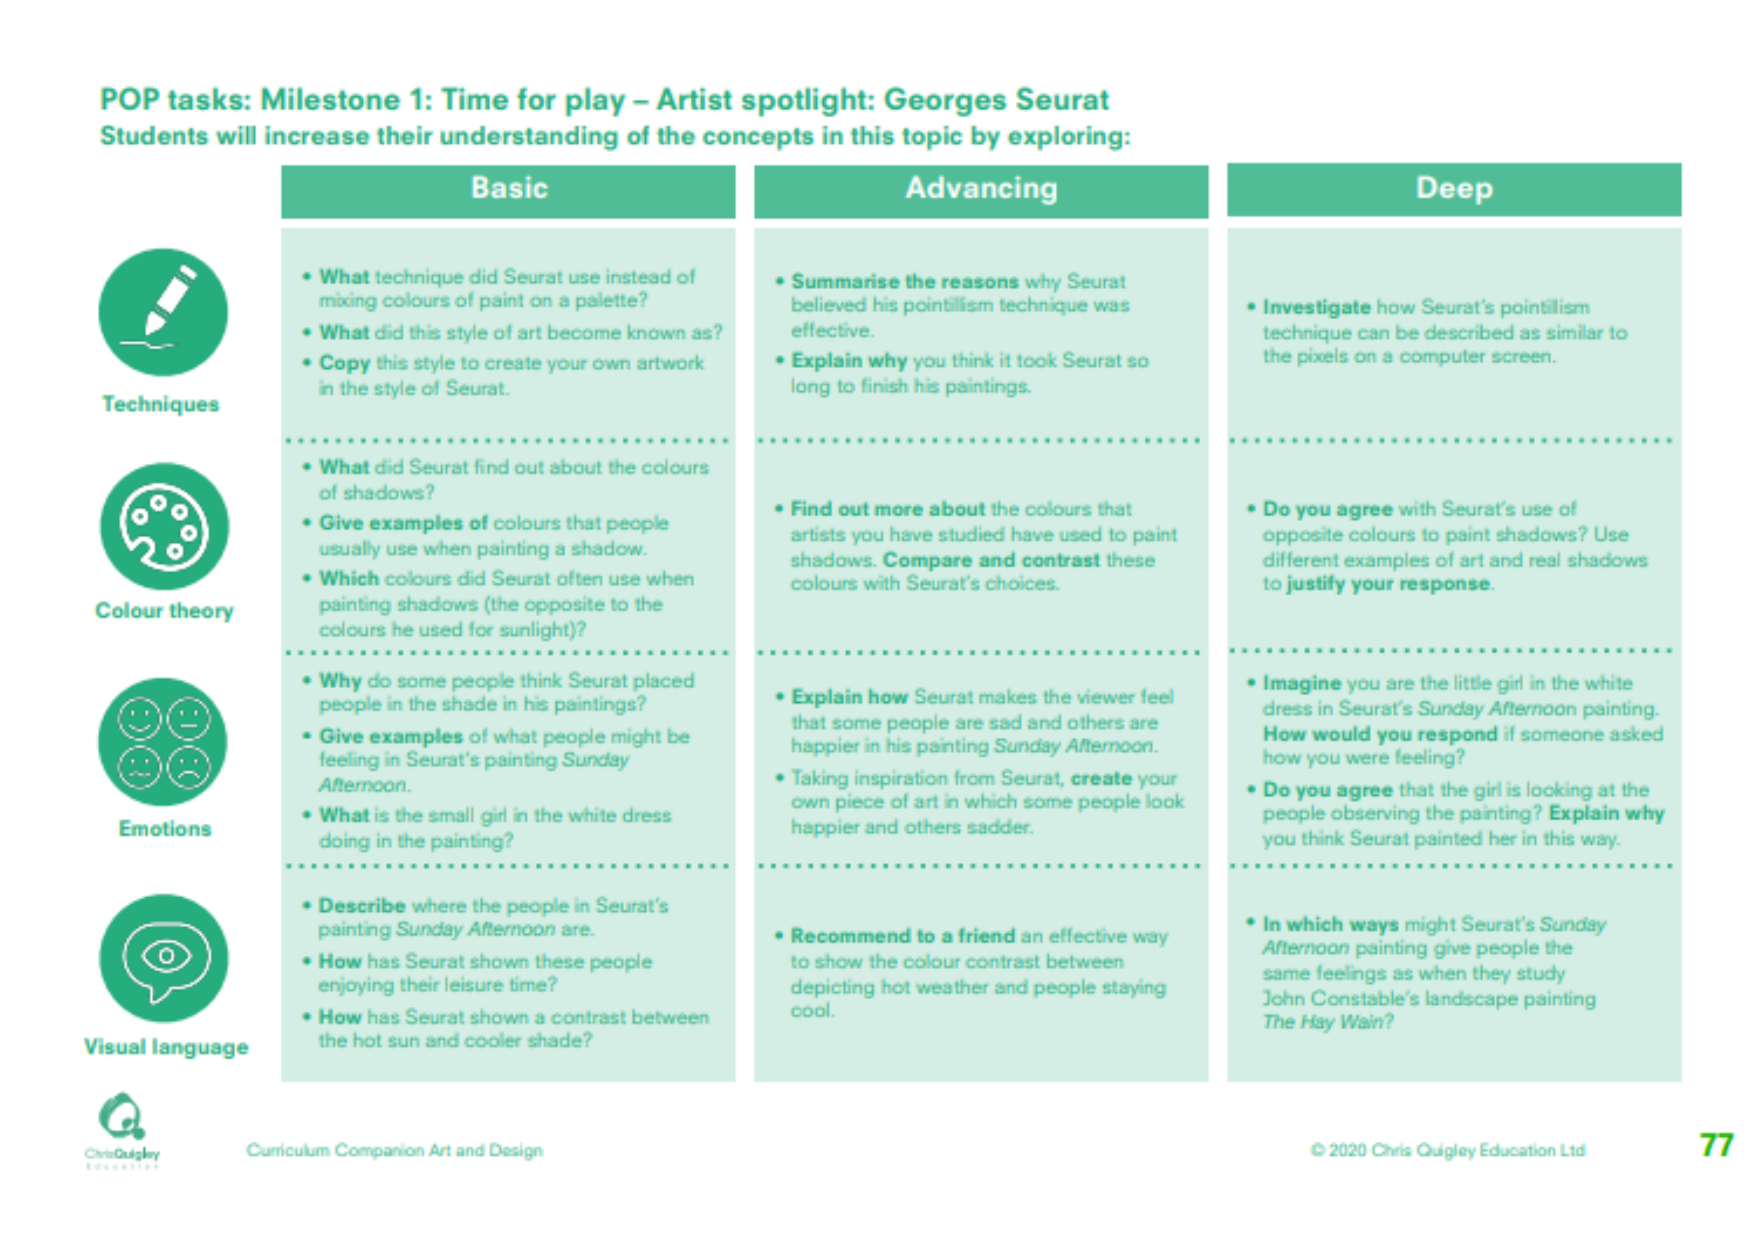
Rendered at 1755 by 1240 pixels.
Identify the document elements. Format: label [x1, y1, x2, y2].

picture [82, 42, 1755, 1194]
